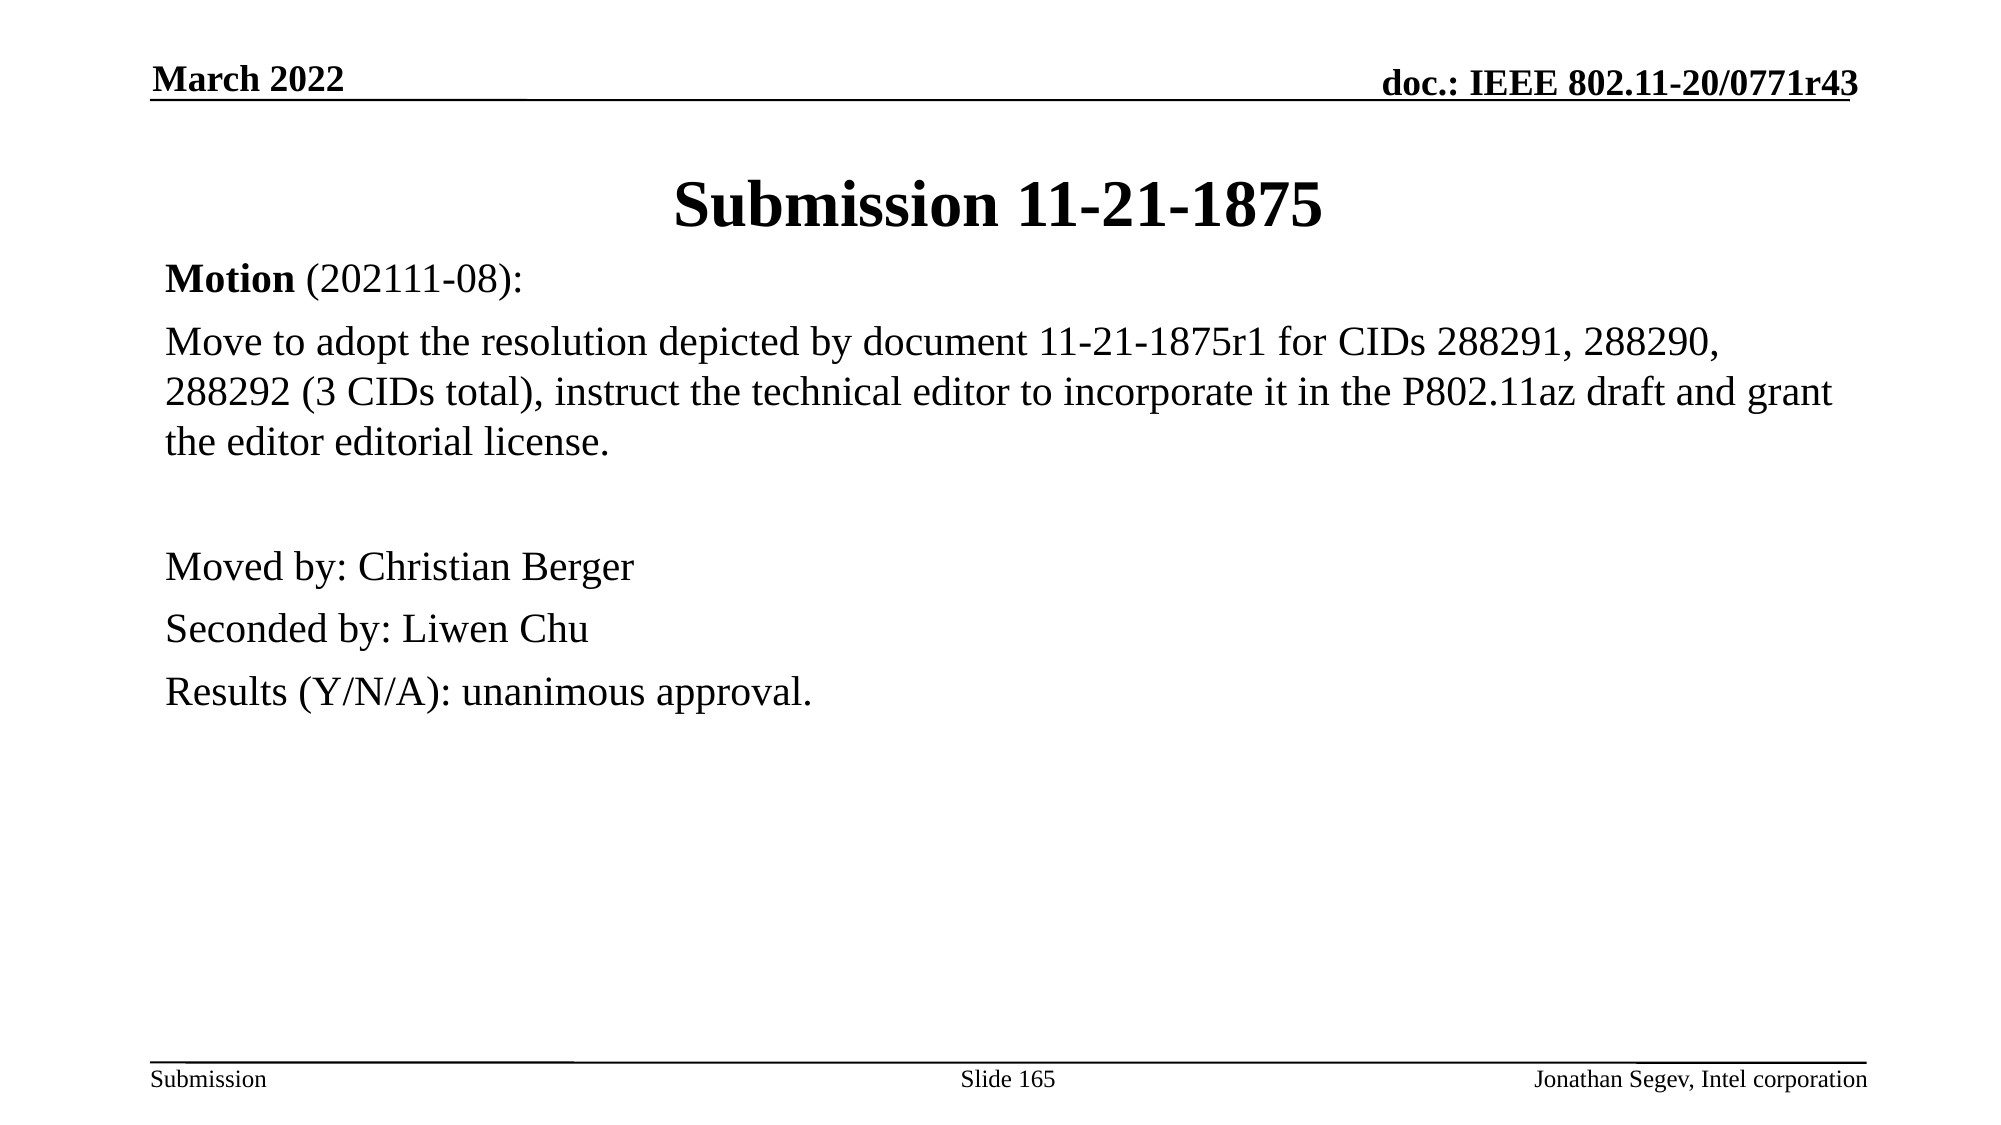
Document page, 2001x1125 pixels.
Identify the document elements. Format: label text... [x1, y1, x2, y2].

footer Jonathan Segev, Intel corporation [1171, 1061, 1869, 1093]
slide_number Slide 165 [950, 1061, 1067, 1123]
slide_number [152, 54, 563, 100]
title Submission 11-21-1875 [149, 112, 1850, 243]
list Motion (202111-08): Move to adopt the resolution depicted by document 11-21-1875r1 for CIDs 288291, 288290, 288292 (3 CIDs total), instruct the technical editor to incorporate it in the P802.11az draft and grant the editor editorial license. Moved by: Christian Berger Seconded by: Liwen Chu Results (Y/N/A): unanimous approval. [149, 243, 1850, 1000]
